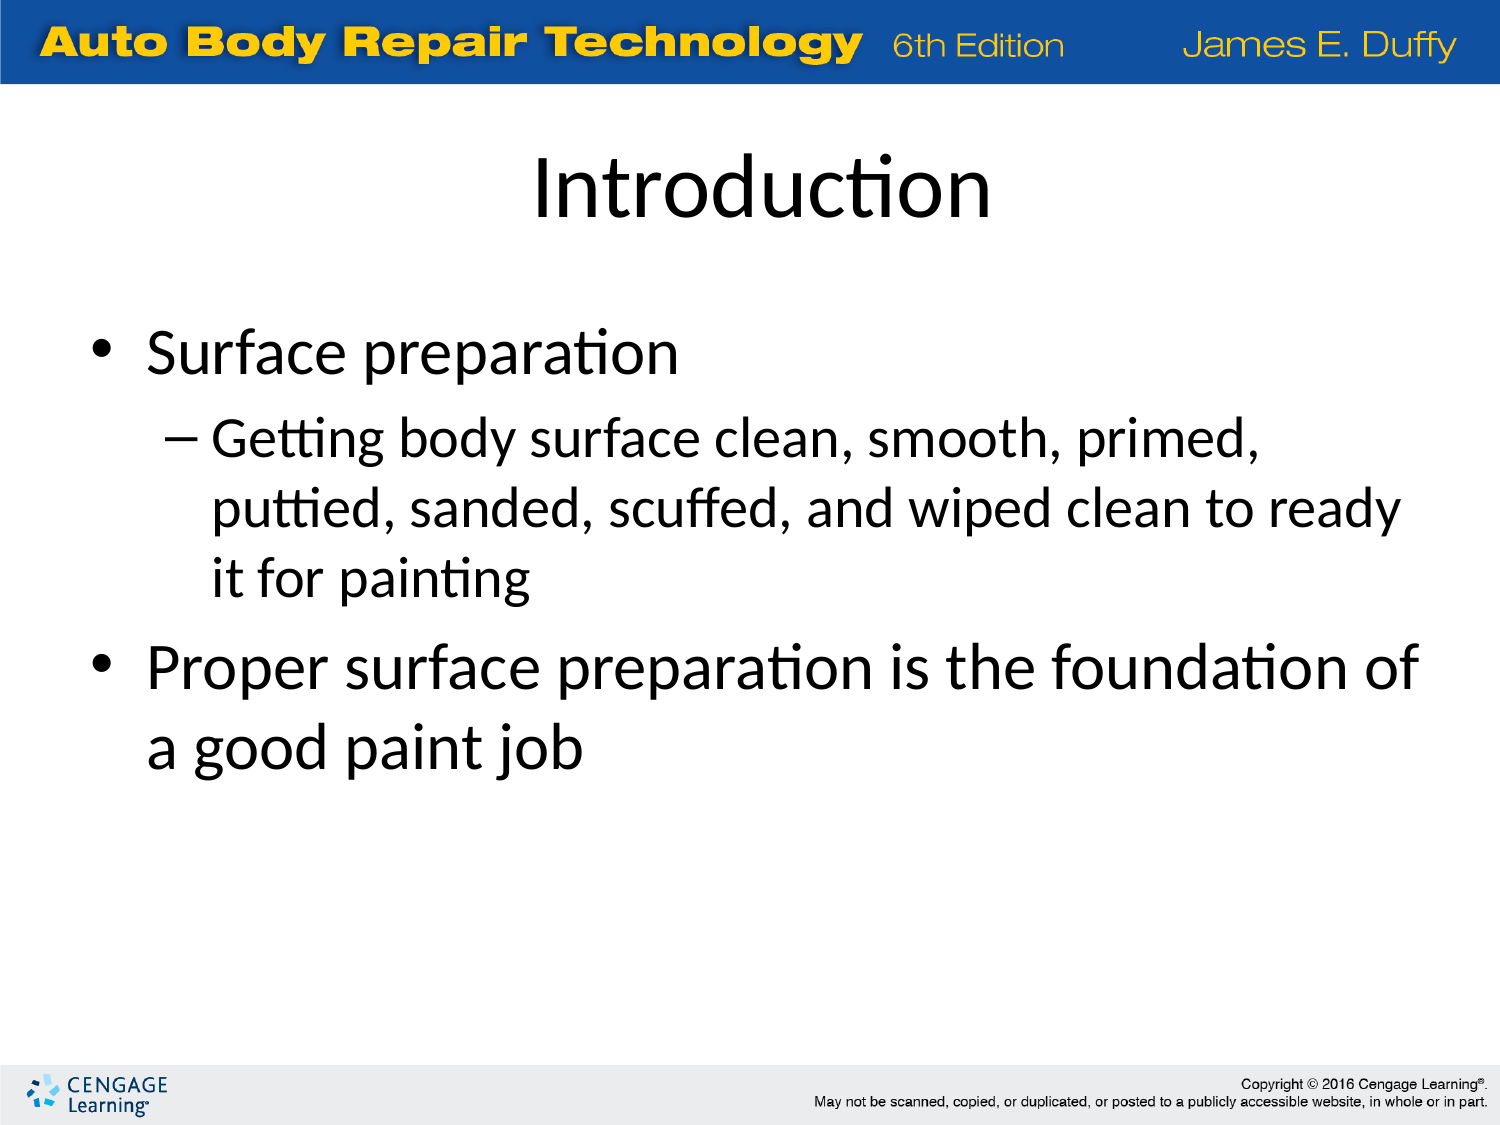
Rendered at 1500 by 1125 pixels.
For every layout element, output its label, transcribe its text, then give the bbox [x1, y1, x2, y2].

picture [0, 0, 1500, 1125]
title Introduction [125, 87, 1400, 275]
list Surface preparation Getting body surface clean, smooth, primed, puttied, sanded, scuffed, and wiped clean to ready it for painting Proper surface preparation is the foundation of a good paint job [75, 299, 1450, 1025]
